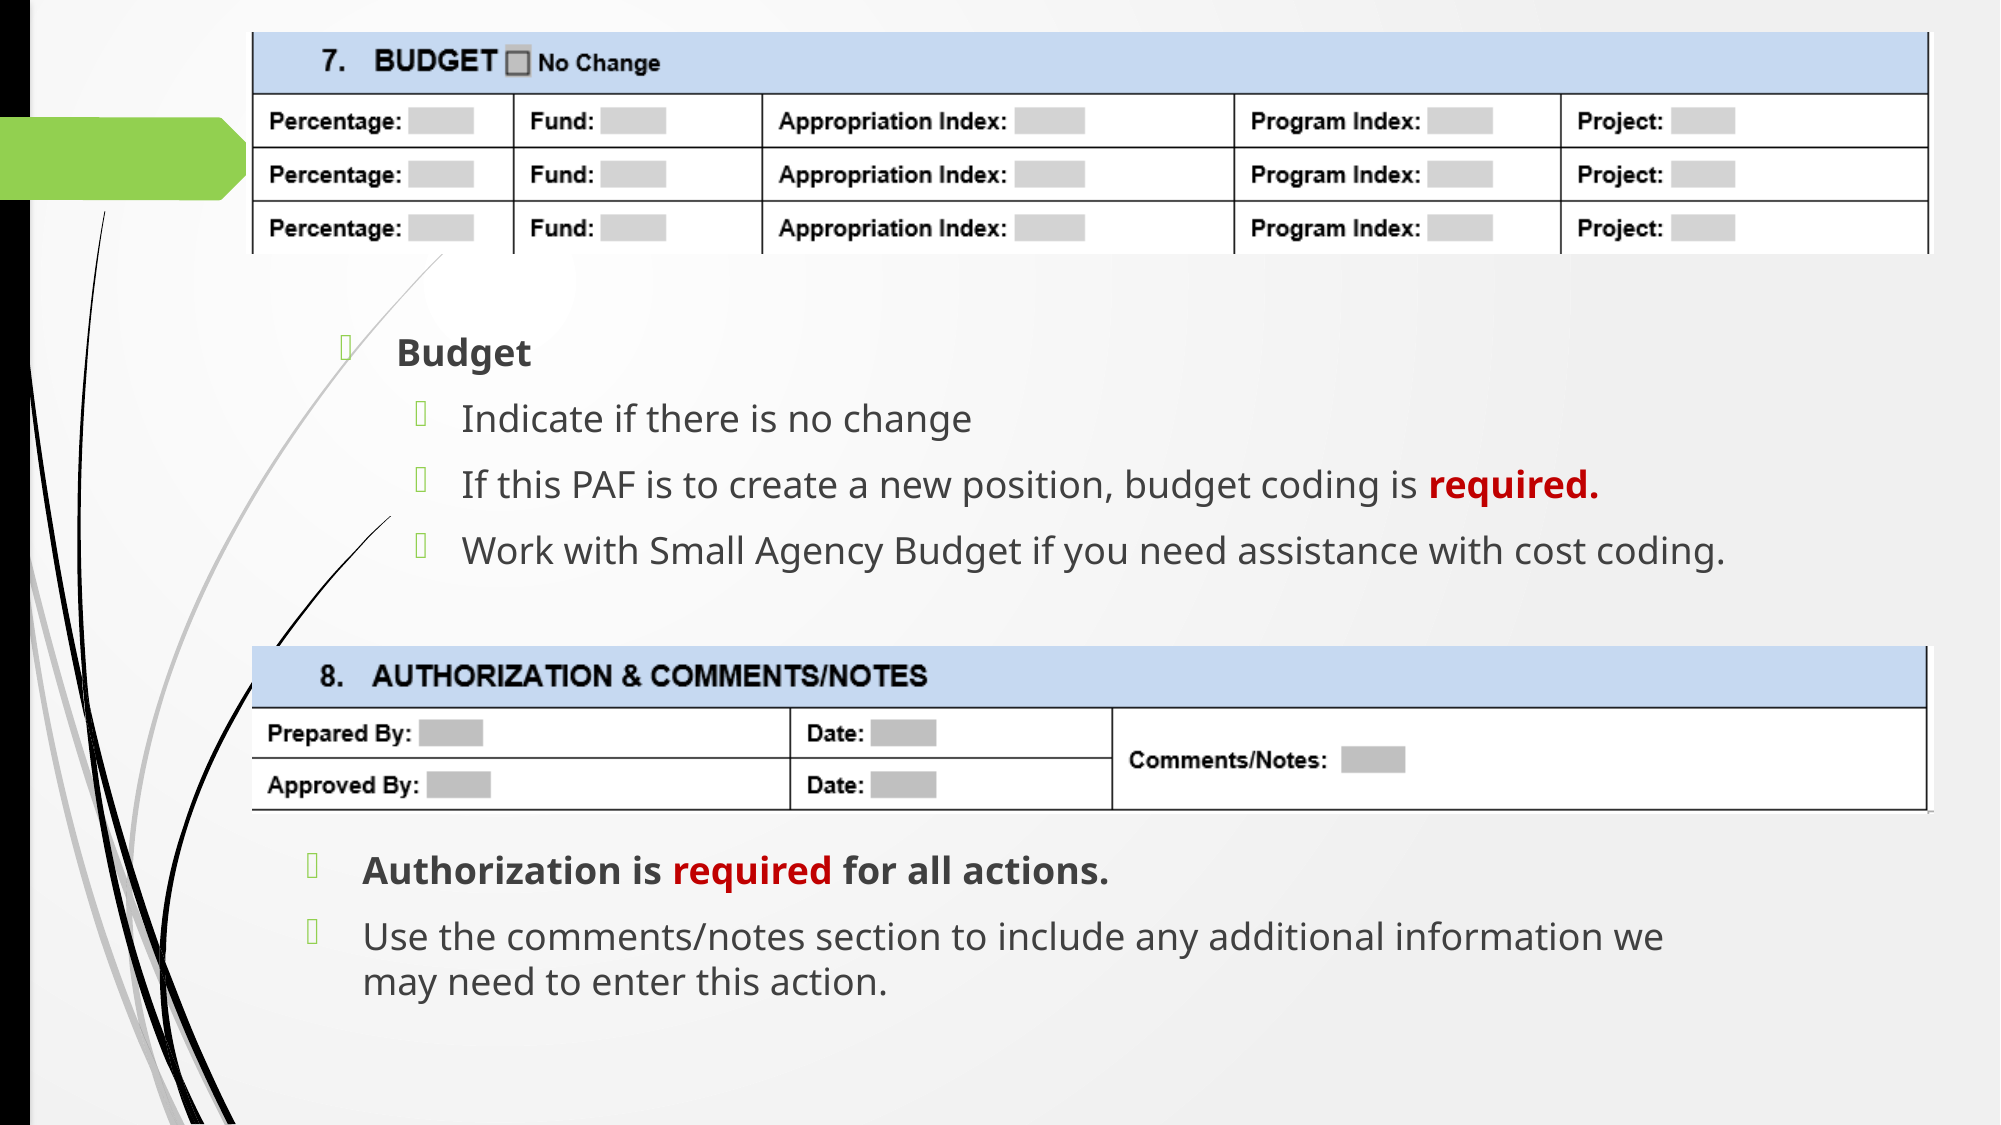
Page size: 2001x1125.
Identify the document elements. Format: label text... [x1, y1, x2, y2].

text_box Budget Indicate if there is no change If this PAF is to create a new position, budget coding is required. Work with Small Agency Budget if you need assistance with cost coding. [324, 321, 1788, 646]
list Authorization is required for all actions. Use the comments/notes section to include any additional information we may need to enter this action. [290, 839, 1754, 1108]
picture [246, 32, 1935, 254]
picture [252, 646, 1935, 814]
